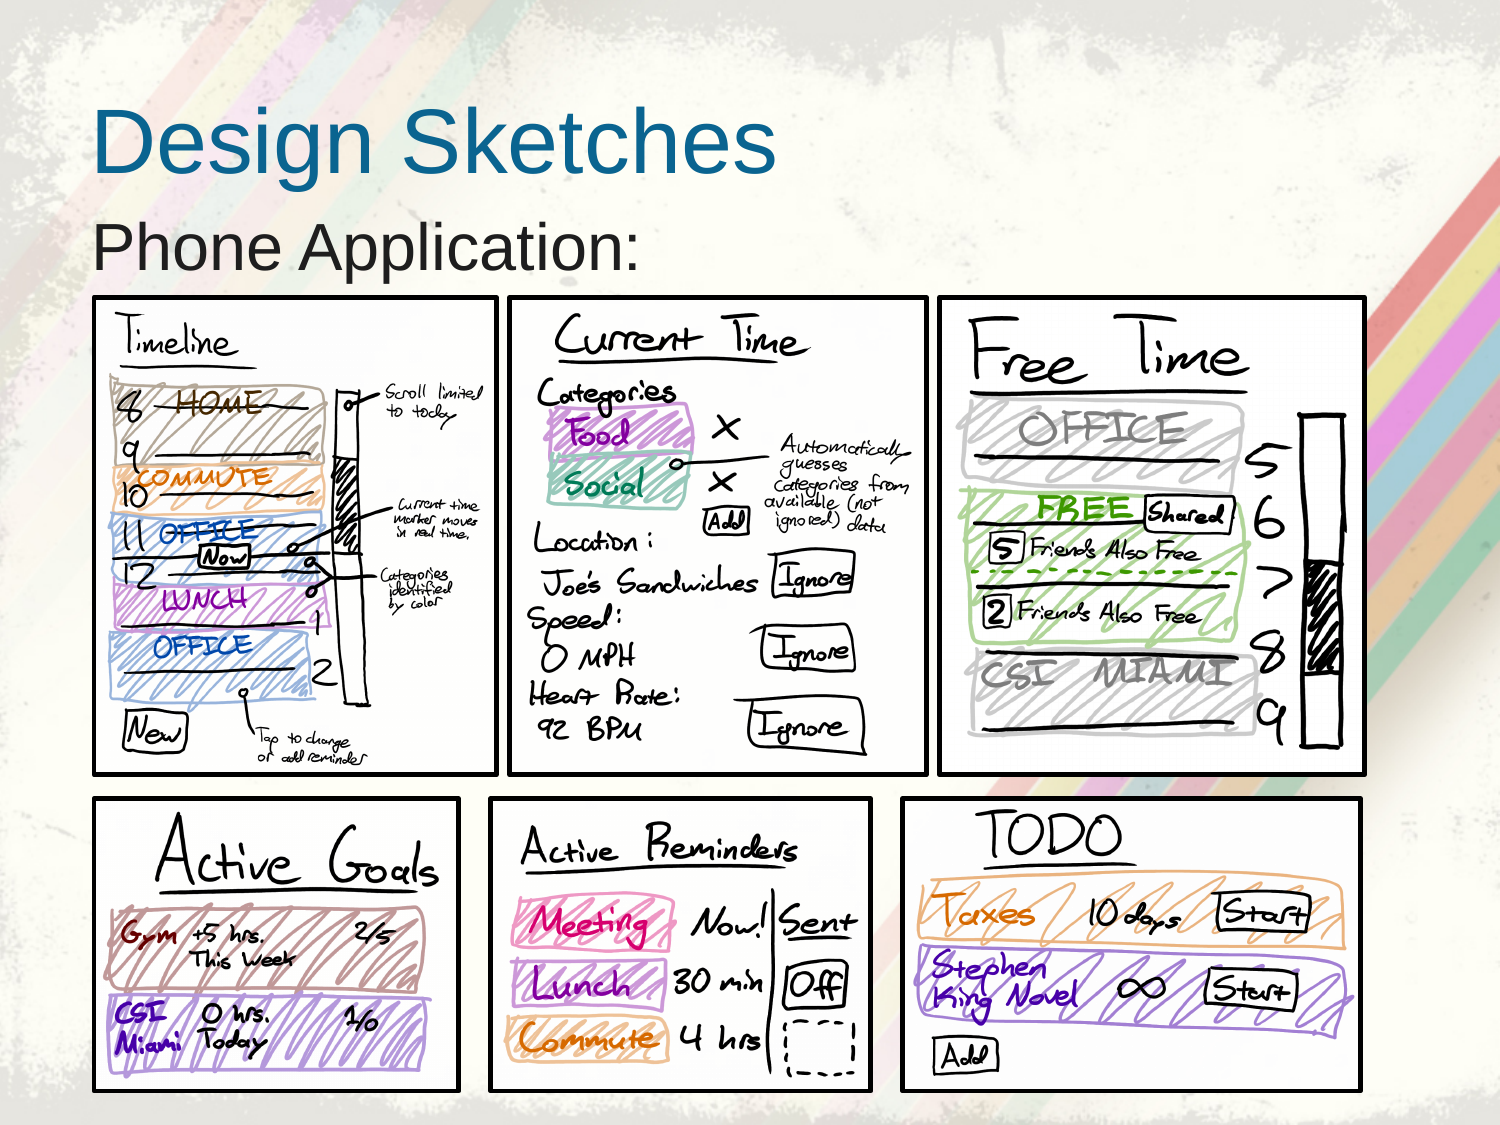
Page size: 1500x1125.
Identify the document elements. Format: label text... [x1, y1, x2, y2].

title Design Sketches [75, 61, 1425, 213]
picture [0, 0, 1500, 1125]
list Phone Application: [42, 188, 1393, 300]
